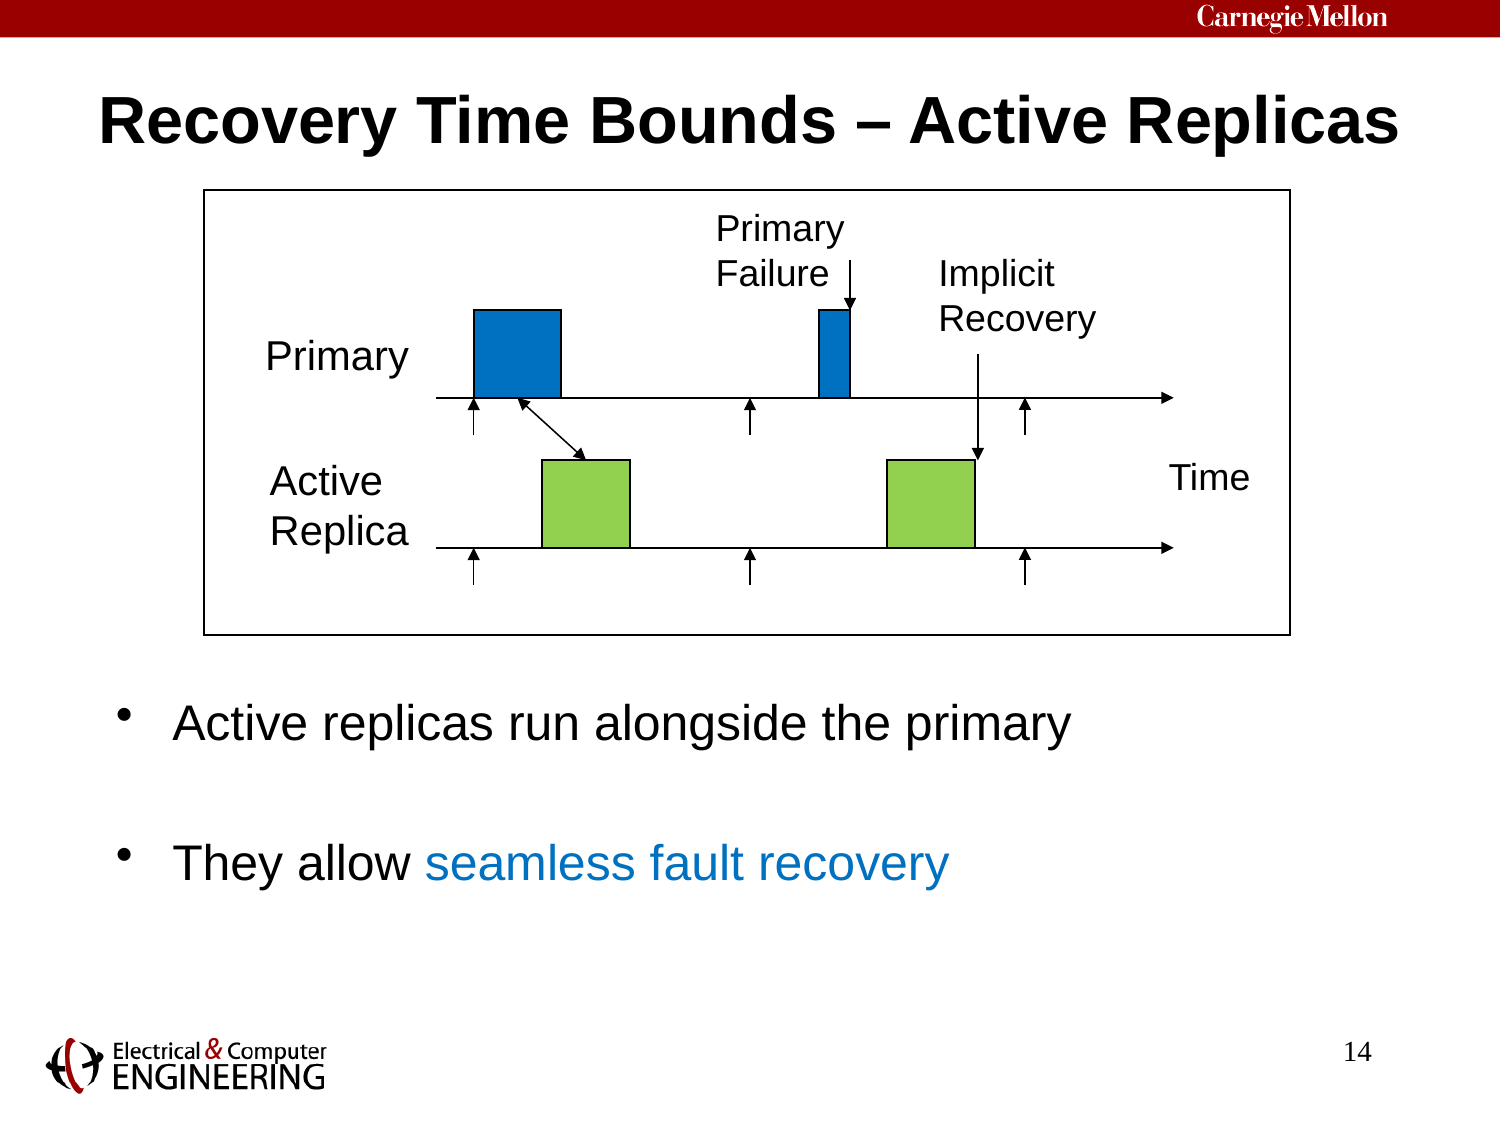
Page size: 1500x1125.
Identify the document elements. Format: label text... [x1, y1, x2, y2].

text_box Primary [250, 321, 425, 386]
text_box [886, 459, 976, 547]
text_box [541, 459, 631, 547]
list Active replicas run alongside the primary They allow seamless fault recovery [100, 683, 1401, 975]
text_box Time [1153, 445, 1266, 506]
picture [37, 1030, 338, 1100]
text_box Active Replica [254, 445, 424, 561]
text_box [818, 309, 851, 397]
title Recovery Time Bounds – Active Replicas [0, 23, 1500, 211]
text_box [517, 397, 587, 461]
slide_number 14 [1074, 1025, 1388, 1100]
text_box Implicit Recovery [923, 241, 1112, 347]
text_box Primary Failure [700, 196, 871, 302]
text_box [473, 309, 562, 397]
text_box [203, 211, 1291, 636]
picture [1197, 4, 1388, 23]
